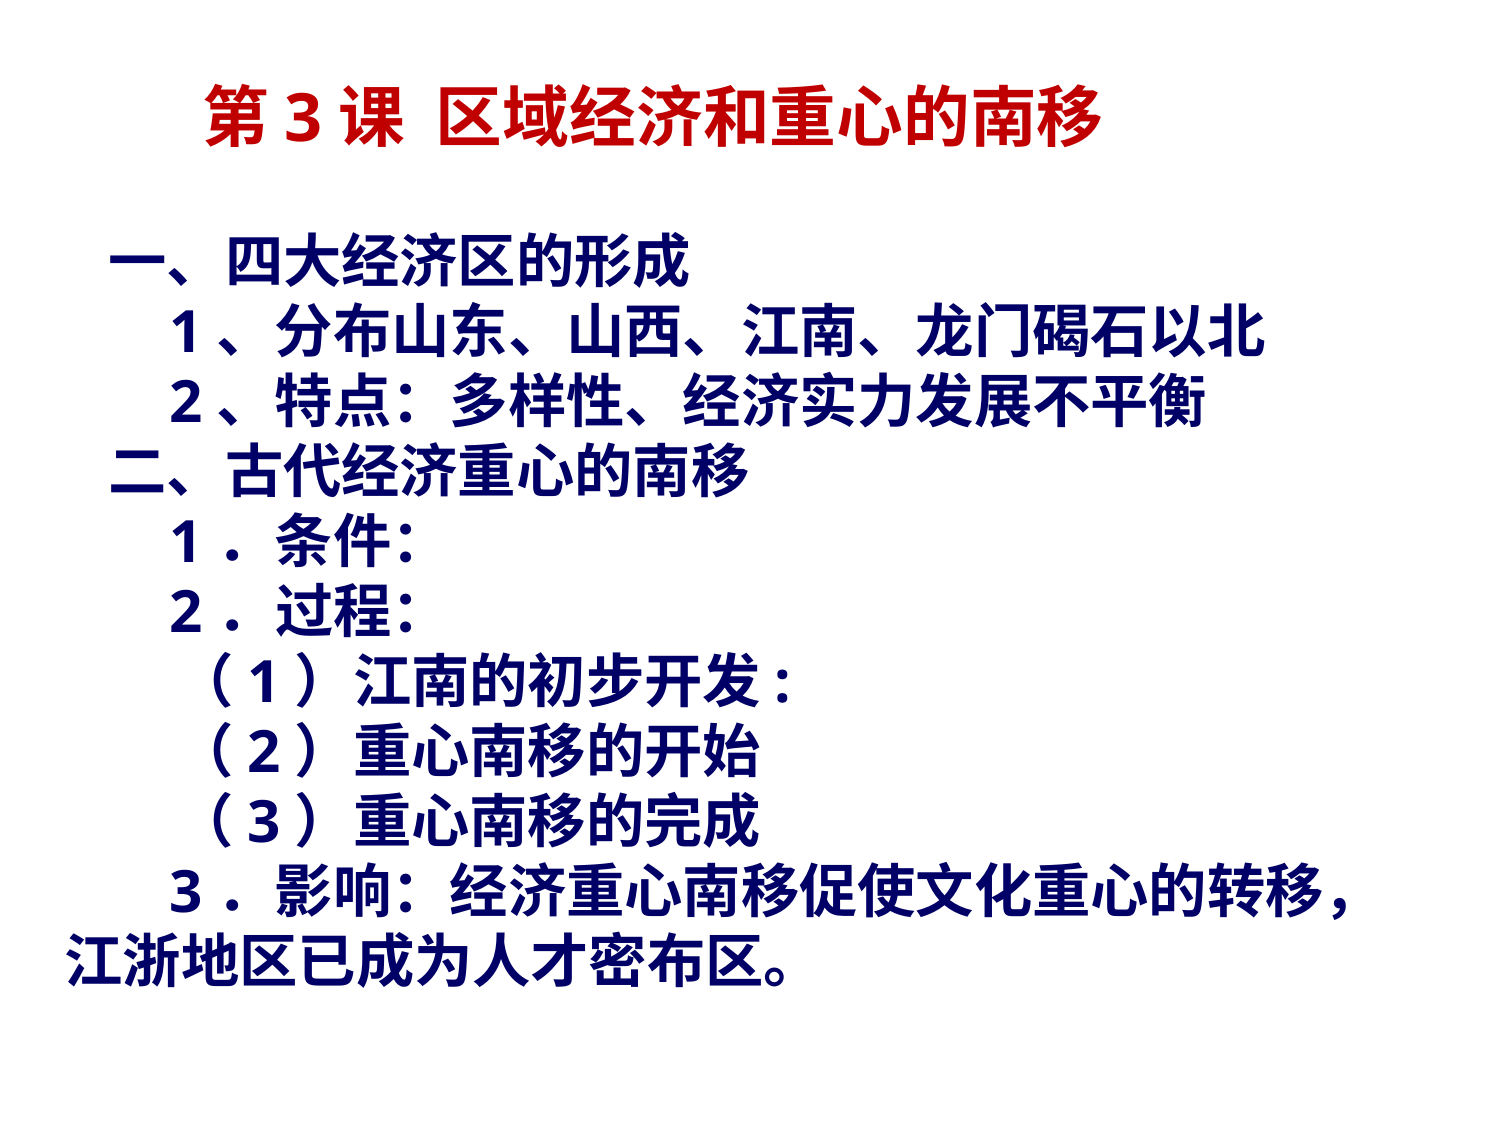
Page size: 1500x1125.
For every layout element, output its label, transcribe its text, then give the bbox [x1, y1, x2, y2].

text_box 第3课 区域经济和重心的南移 一、四大经济区的形成 1、分布山东、山西、江南、龙门碣石以北 2、特点：多样性、经济实力发展不平衡 二、古代经济重心的南移 1．条件： 2．过程： （1）江南的初步开发: （2）重心南移的开始 （3）重心南移的完成 3．影响：经济重心南移促使文化重心的转移，江浙地区已成为人才密布区。 [50, 67, 1450, 1002]
